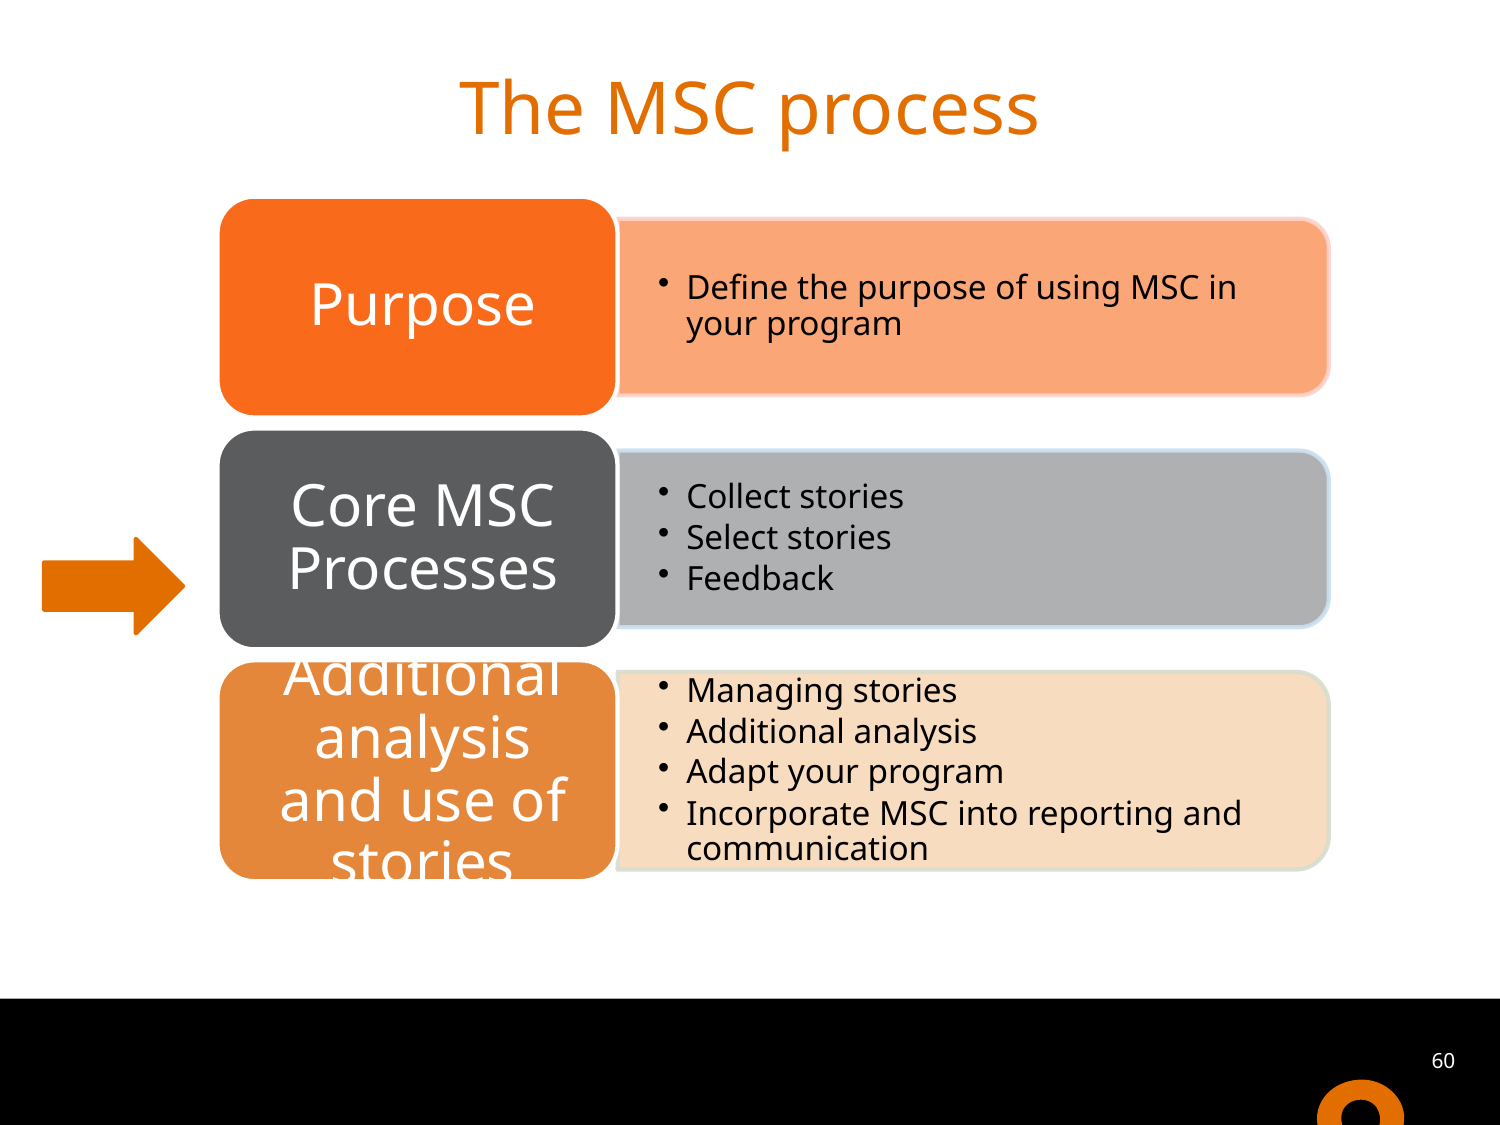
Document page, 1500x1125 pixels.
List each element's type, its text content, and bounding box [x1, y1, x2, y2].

title The MSC process [133, 60, 1367, 150]
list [217, 195, 1330, 882]
text_box [41, 536, 186, 636]
